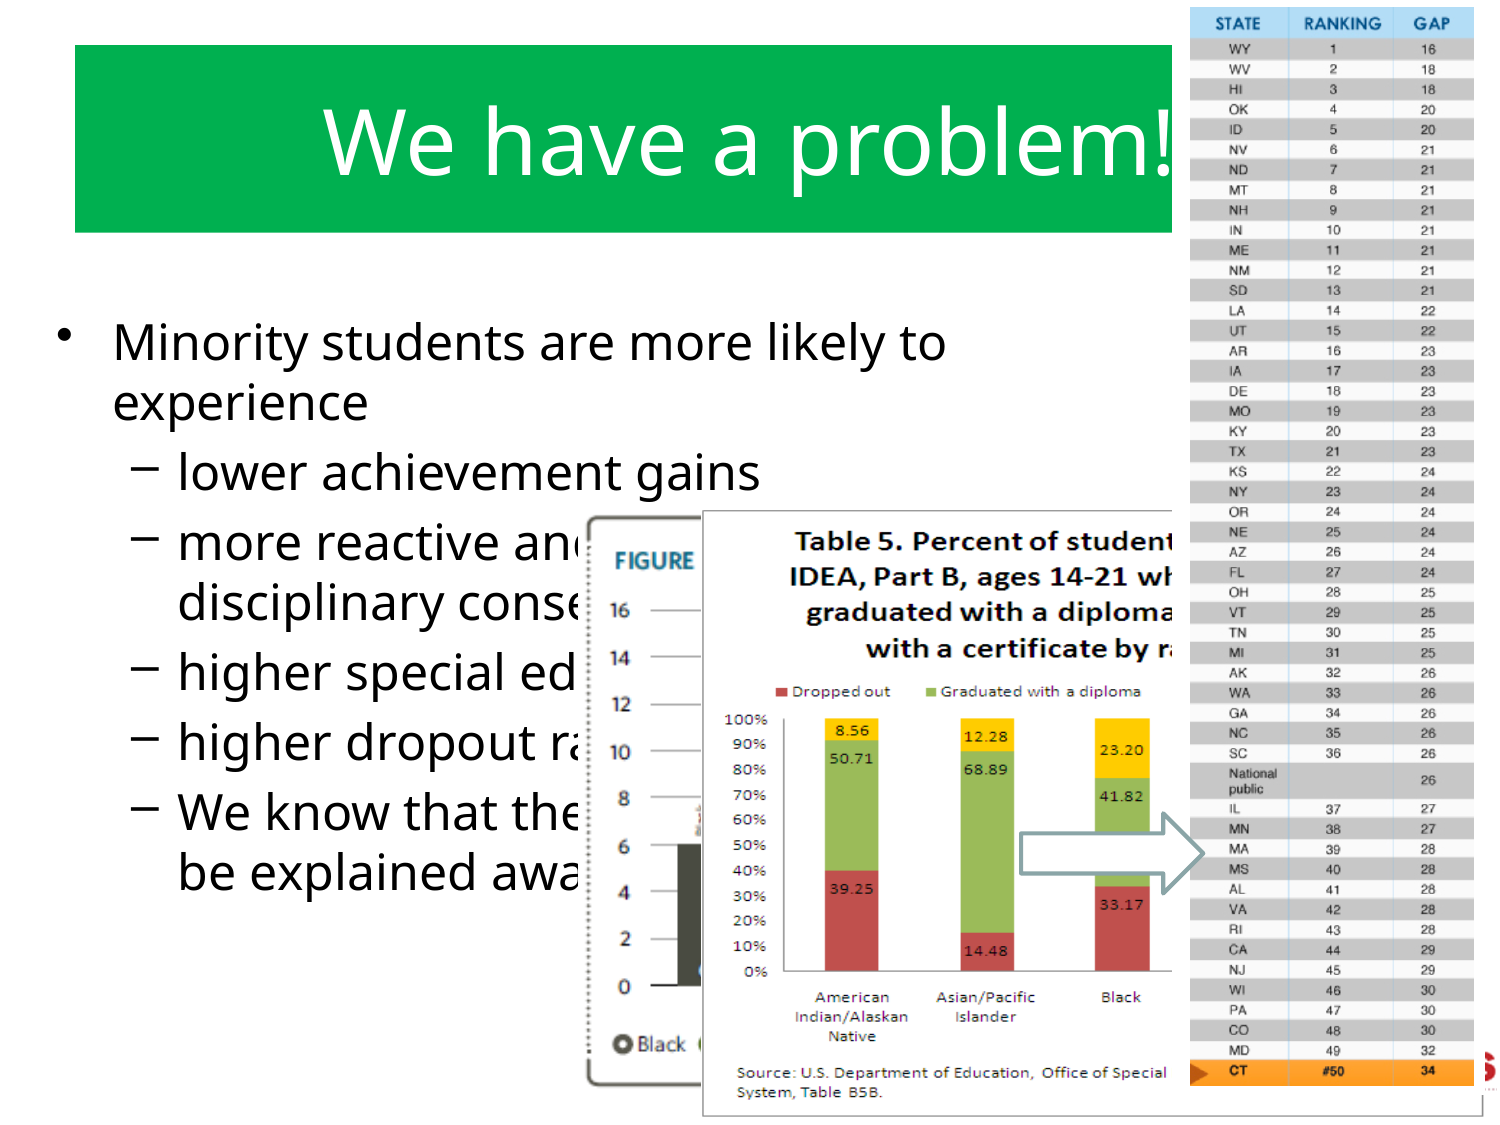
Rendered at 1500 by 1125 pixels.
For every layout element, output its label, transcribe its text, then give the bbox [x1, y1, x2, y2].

picture [578, 0, 1497, 1119]
list Minority students are more likely to experience lower achievement gains more reactive and exclusionary disciplinary consequences higher special education placement rates higher dropout rates We know that the achievement gap can’t be explained away by poverty alone. [40, 302, 1167, 963]
title We have a problem! [74, 44, 1167, 233]
